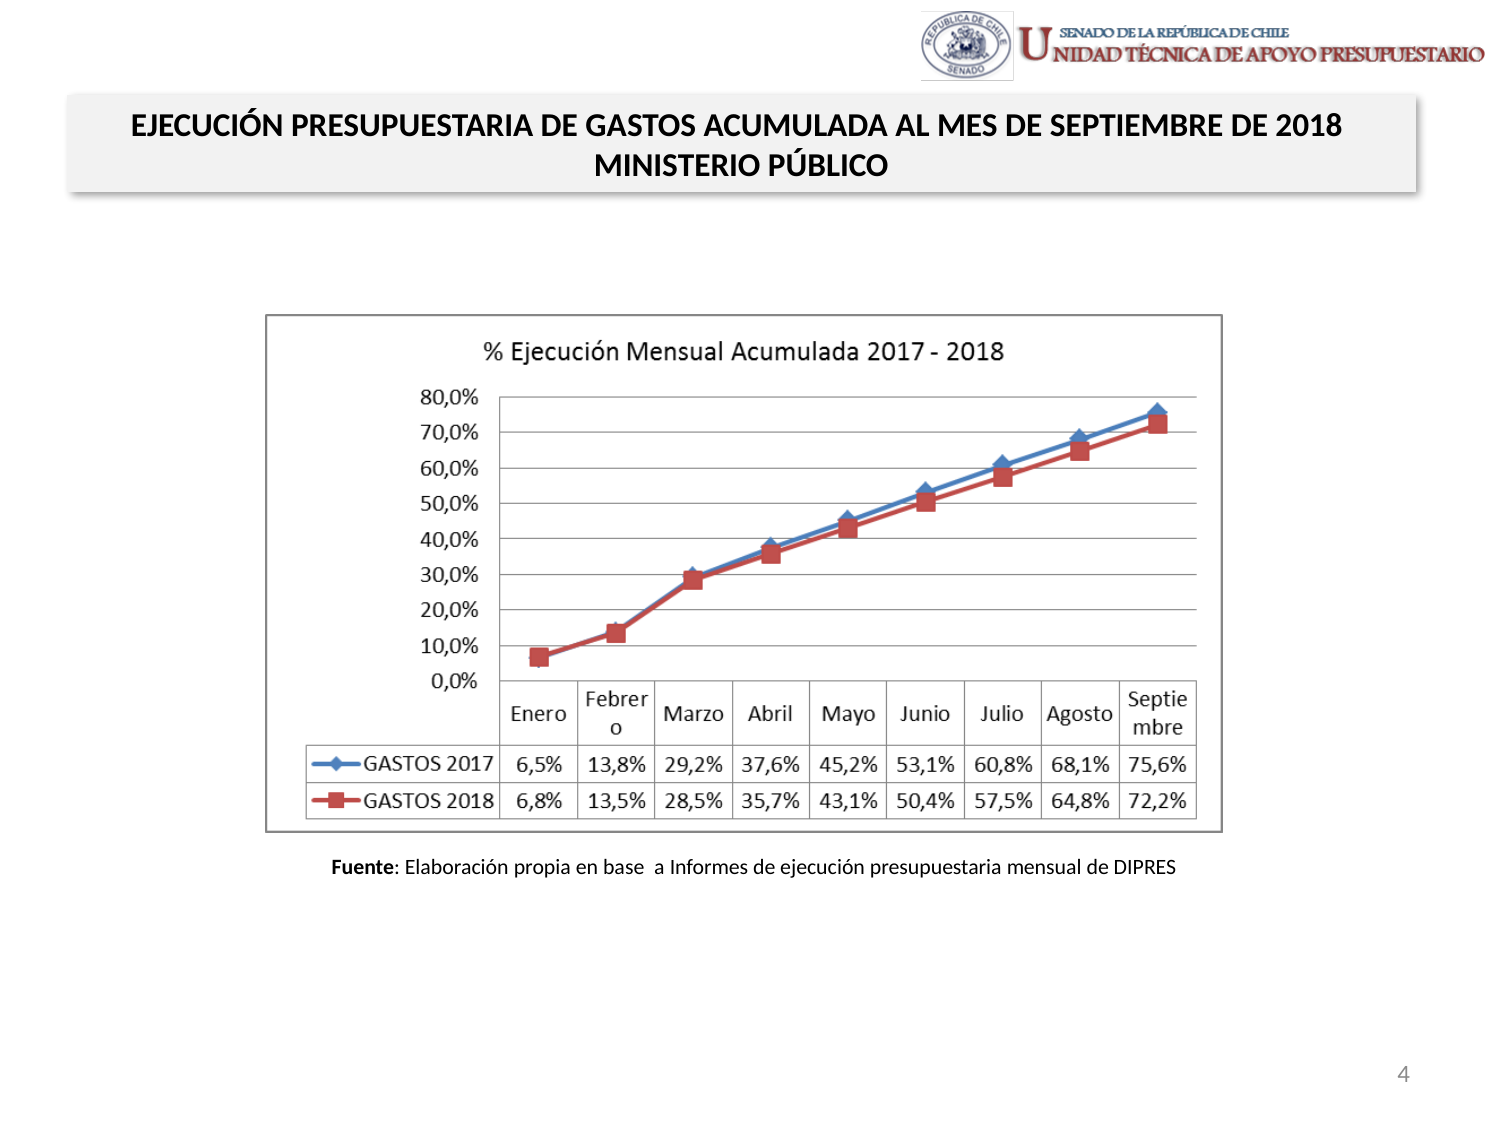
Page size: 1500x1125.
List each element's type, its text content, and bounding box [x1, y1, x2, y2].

slide_number 4 [1074, 1042, 1425, 1103]
picture [265, 314, 1223, 834]
picture [921, 0, 1500, 114]
footer Fuente: Elaboración propia en base a Informes de ejecución presupuestaria mensual de DIPRES [65, 845, 1444, 905]
text_box EJECUCIÓN PRESUPUESTARIA DE GASTOS ACUMULADA AL MES DE SEPTIEMBRE DE 2018 MINISTERIO PÚBLICO [67, 95, 1415, 192]
